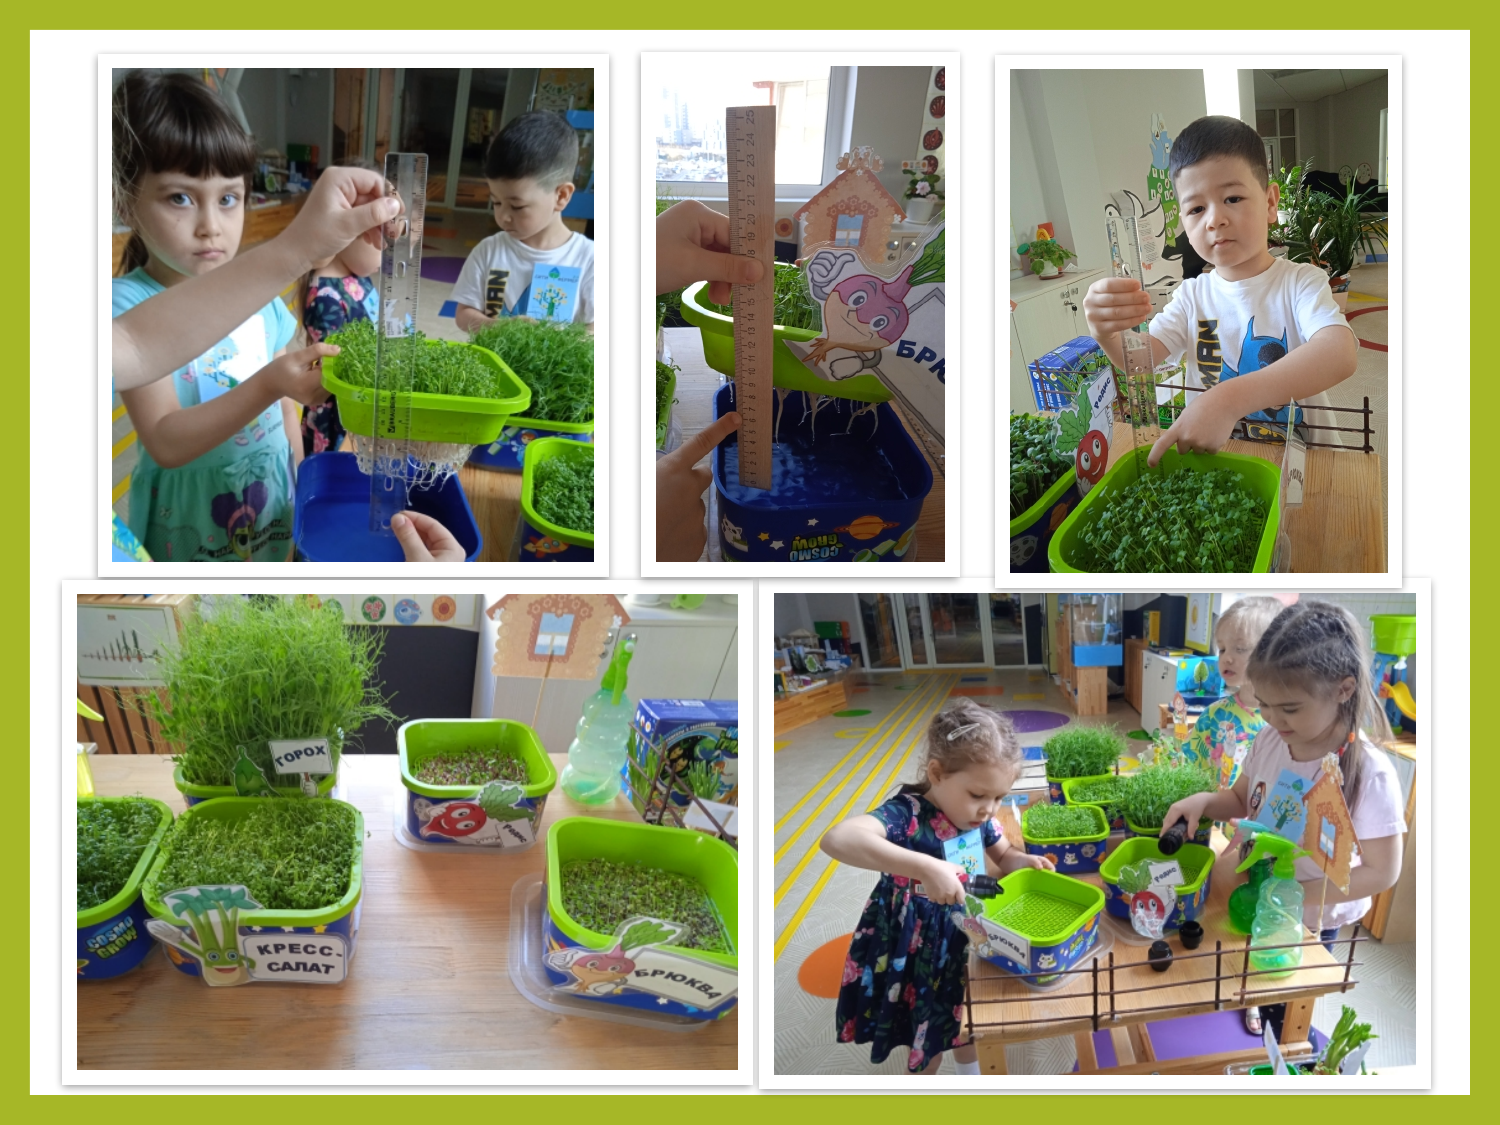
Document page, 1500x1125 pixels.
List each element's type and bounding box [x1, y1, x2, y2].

picture [655, 65, 946, 563]
picture [76, 593, 739, 1071]
picture [111, 68, 595, 563]
picture [773, 592, 1417, 1076]
picture [1009, 69, 1389, 574]
